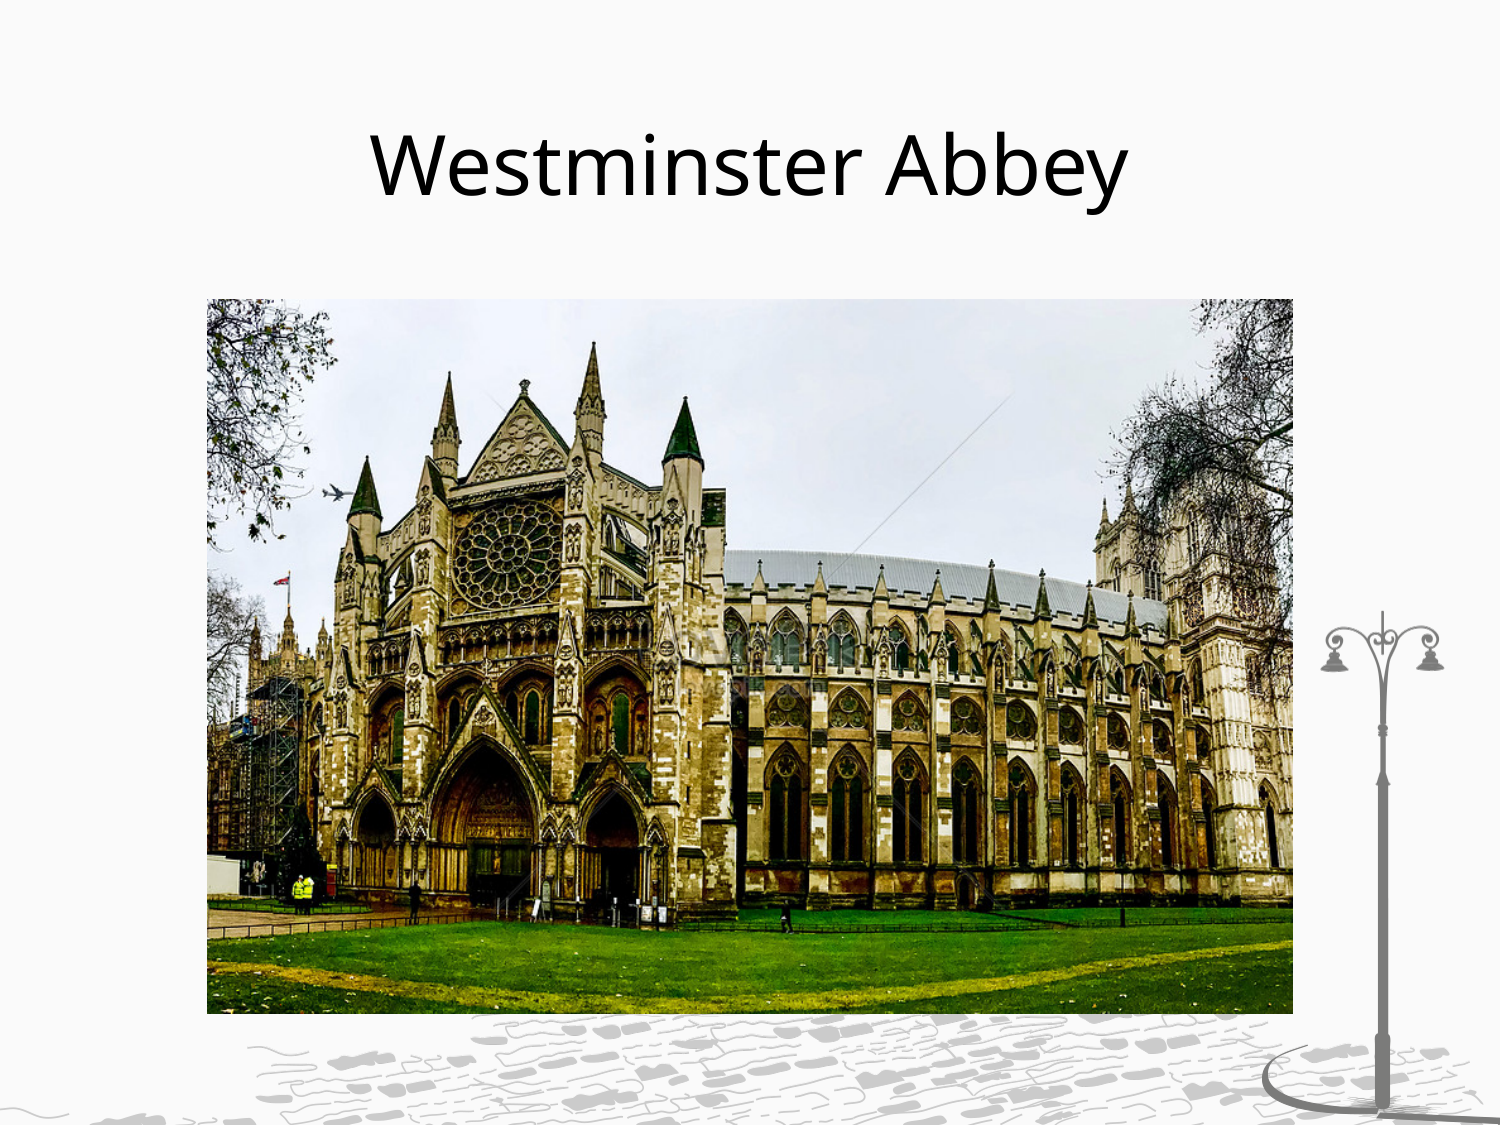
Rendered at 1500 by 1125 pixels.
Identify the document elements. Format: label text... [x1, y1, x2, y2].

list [207, 299, 1293, 1014]
picture [0, 0, 1500, 1125]
title Westminster Abbey [103, 59, 1397, 278]
